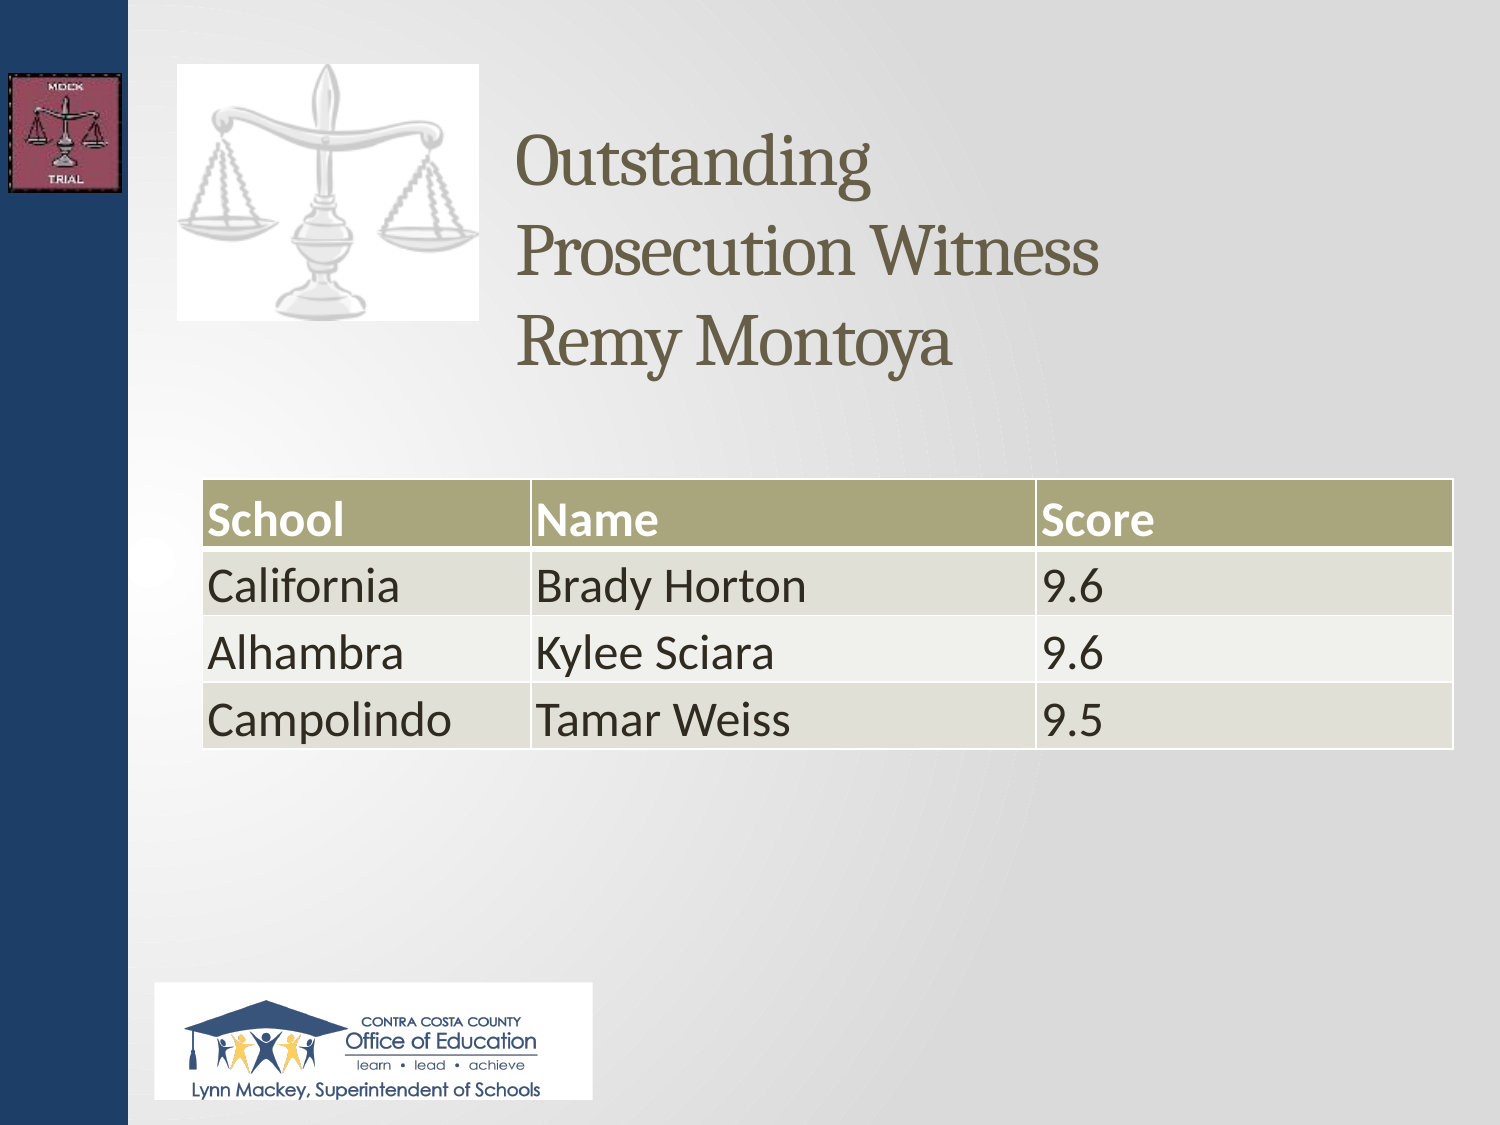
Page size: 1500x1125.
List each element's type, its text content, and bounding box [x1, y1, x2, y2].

text_box [152, 980, 595, 1102]
table_cell 9.6 [1037, 552, 1452, 615]
table_cell Alhambra [203, 616, 530, 681]
table_cell Tamar Weiss [532, 683, 1035, 748]
table_cell Kylee Sciara [532, 616, 1035, 681]
table_cell 9.5 [1037, 683, 1452, 748]
title Outstanding Prosecution Witness Remy Montoya [500, 98, 1437, 392]
table_cell 9.6 [1037, 616, 1452, 681]
picture [177, 64, 479, 321]
picture [183, 1000, 542, 1101]
table_header School [203, 480, 530, 546]
table_header Name [532, 480, 1035, 546]
table_cell California [203, 552, 530, 615]
table_cell Campolindo [203, 683, 530, 748]
picture [8, 73, 122, 193]
table_cell Brady Horton [532, 552, 1035, 615]
table_header Score [1037, 480, 1452, 546]
